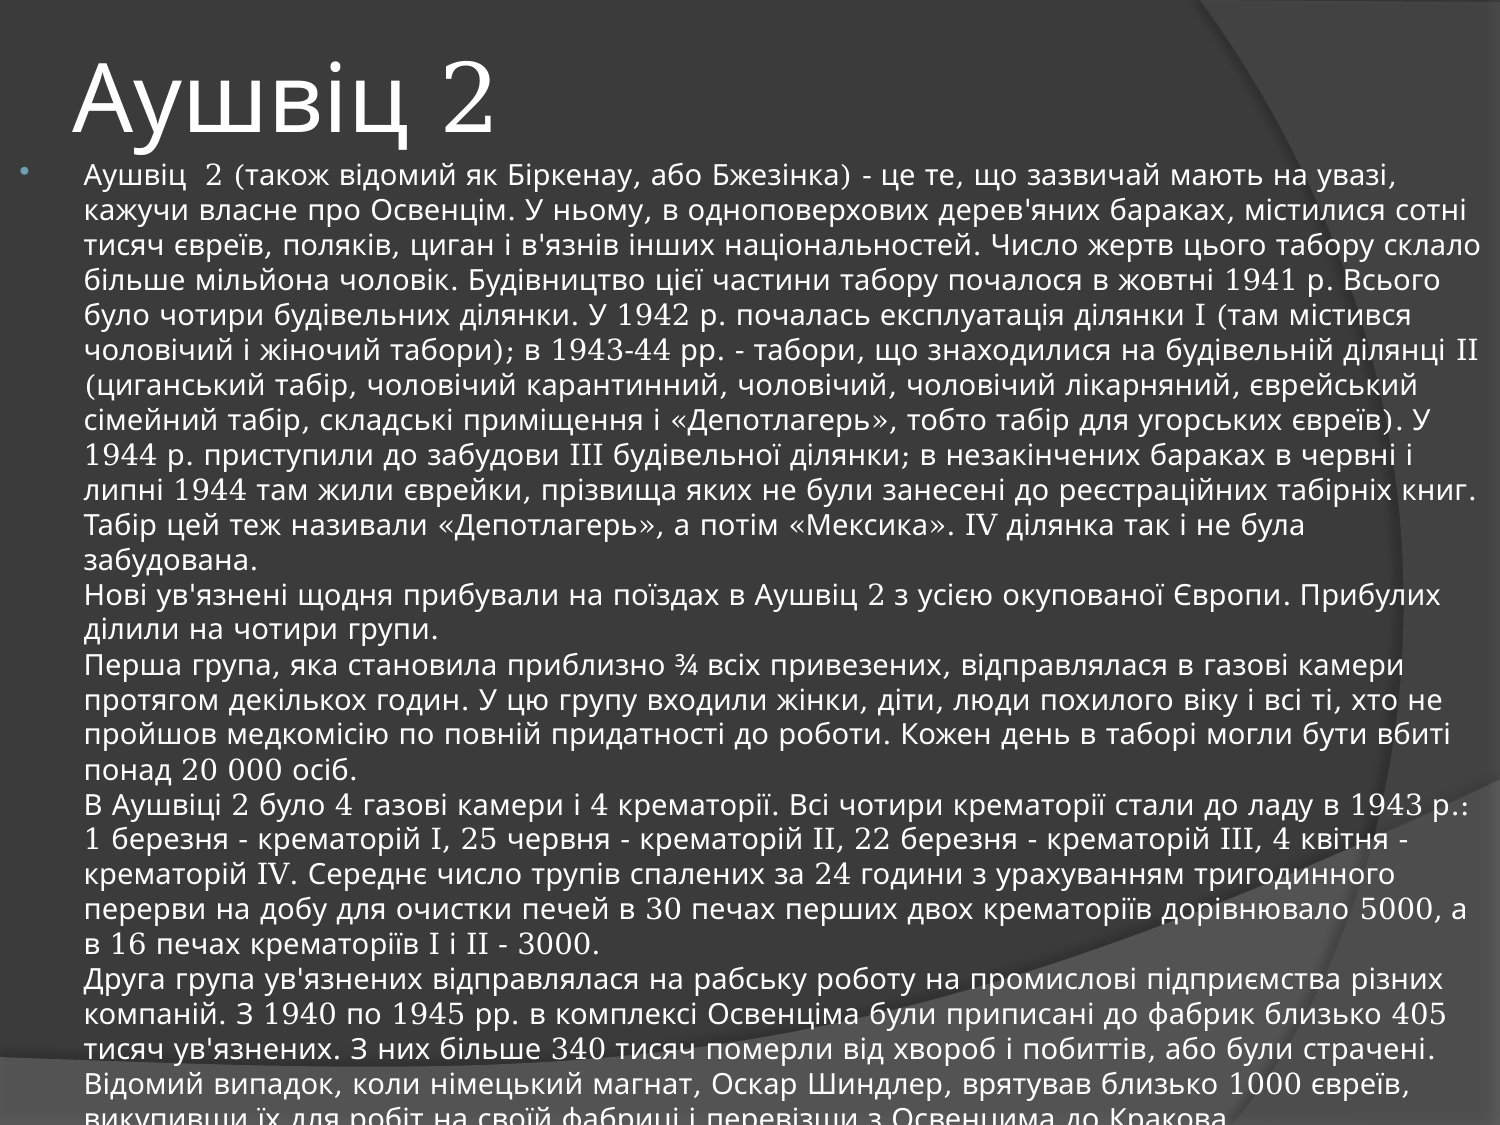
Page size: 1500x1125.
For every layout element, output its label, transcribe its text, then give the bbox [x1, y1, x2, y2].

title Аушвіц 2 [64, 0, 1290, 149]
list Аушвіц 2 (також відомий як Біркенау, або Бжезінка) - це те, що зазвичай мають на увазі, кажучи власне про Освенцім. У ньому, в одноповерхових дерев'яних бараках, містилися сотні тисяч євреїв, поляків, циган і в'язнів інших національностей. Число жертв цього табору склало більше мільйона чоловік. Будівництво цієї частини табору почалося в жовтні 1941 р. Всього було чотири будівельних ділянки. У 1942 р. почалась експлуатація ділянки I (там містився чоловічий і жіночий табори); в 1943-44 рр. - табори, що знаходилися на будівельній ділянці II (циганський табір, чоловічий карантинний, чоловічий, чоловічий лікарняний, єврейський сімейний табір, складські приміщення і «Депотлагерь», тобто табір для угорських євреїв). У 1944 р. приступили до забудови III будівельної ділянки; в незакінчених бараках в червні і липні 1944 там жили єврейки, прізвища яких не були занесені до реєстраційних табірніх книг. Табір цей теж називали «Депотлагерь», а потім «Мексика». IV ділянка так і не була забудована. Нові ув'язнені щодня прибували на поїздах в Аушвіц 2 з усією окупованої Європи. Прибулих ділили на чотири групи. Перша група, яка становила приблизно ¾ всіх привезених, відправлялася в газові камери протягом декількох годин. У цю групу входили жінки, діти, люди похилого віку і всі ті, хто не пройшов медкомісію по повній придатності до роботи. Кожен день в таборі могли бути вбиті понад 20 000 осіб. В Аушвіці 2 було 4 газові камери і 4 крематорії. Всі чотири крематорії стали до ладу в 1943 р.: 1 березня - крематорій I, 25 червня - крематорій II, 22 березня - крематорій III, 4 квітня - крематорій IV. Середнє число трупів спалених за 24 години з урахуванням тригодинного перерви на добу для очистки печей в 30 печах перших двох крематоріїв дорівнювало 5000, а в 16 печах крематоріїв I і II - 3000. Друга група ув'язнених відправлялася на рабську роботу на промислові підприємства різних компаній. З 1940 по 1945 рр. в комплексі Освенціма були приписані до фабрик близько 405 тисяч ув'язнених. З них більше 340 тисяч померли від хвороб і побиттів, або були страчені. Відомий випадок, коли німецький магнат, Оскар Шиндлер, врятував близько 1000 євреїв, викупивши їх для робіт на своїй фабриці і перевізши з Освенцима до Кракова. [0, 149, 1500, 1125]
